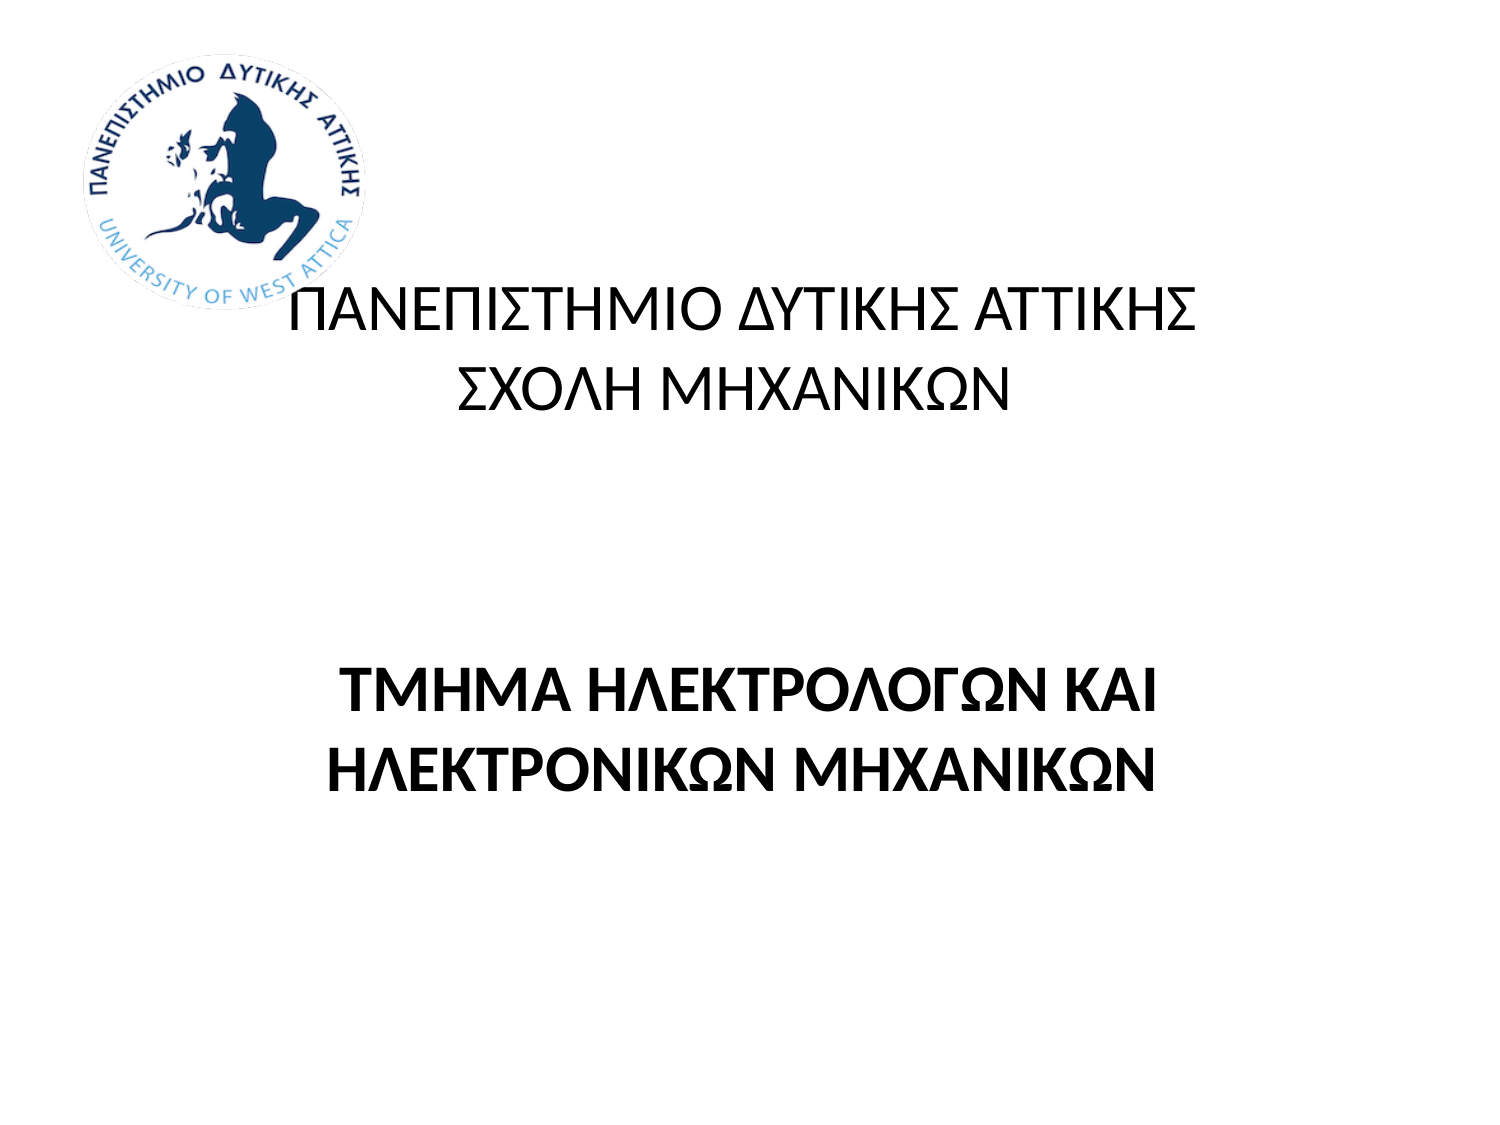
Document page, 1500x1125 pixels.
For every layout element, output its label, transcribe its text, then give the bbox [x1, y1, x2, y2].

subtitle ΤΜΗΜΑ ΗΛΕΚΤΡΟΛΟΓΩΝ ΚΑΙ ΗΛΕΚΤΡΟΝΙΚΩΝ ΜΗΧΑΝΙΚΩΝ [225, 637, 1275, 925]
picture [62, 49, 388, 338]
title ΠΑΝΕΠΙΣΤΗΜΙΟ ΔΥΤΙΚΗΣ ΑΤΤΙΚΗΣ ΣΧΟΛΗ ΜΗΧΑΝΙΚΩΝ [112, 249, 1388, 438]
